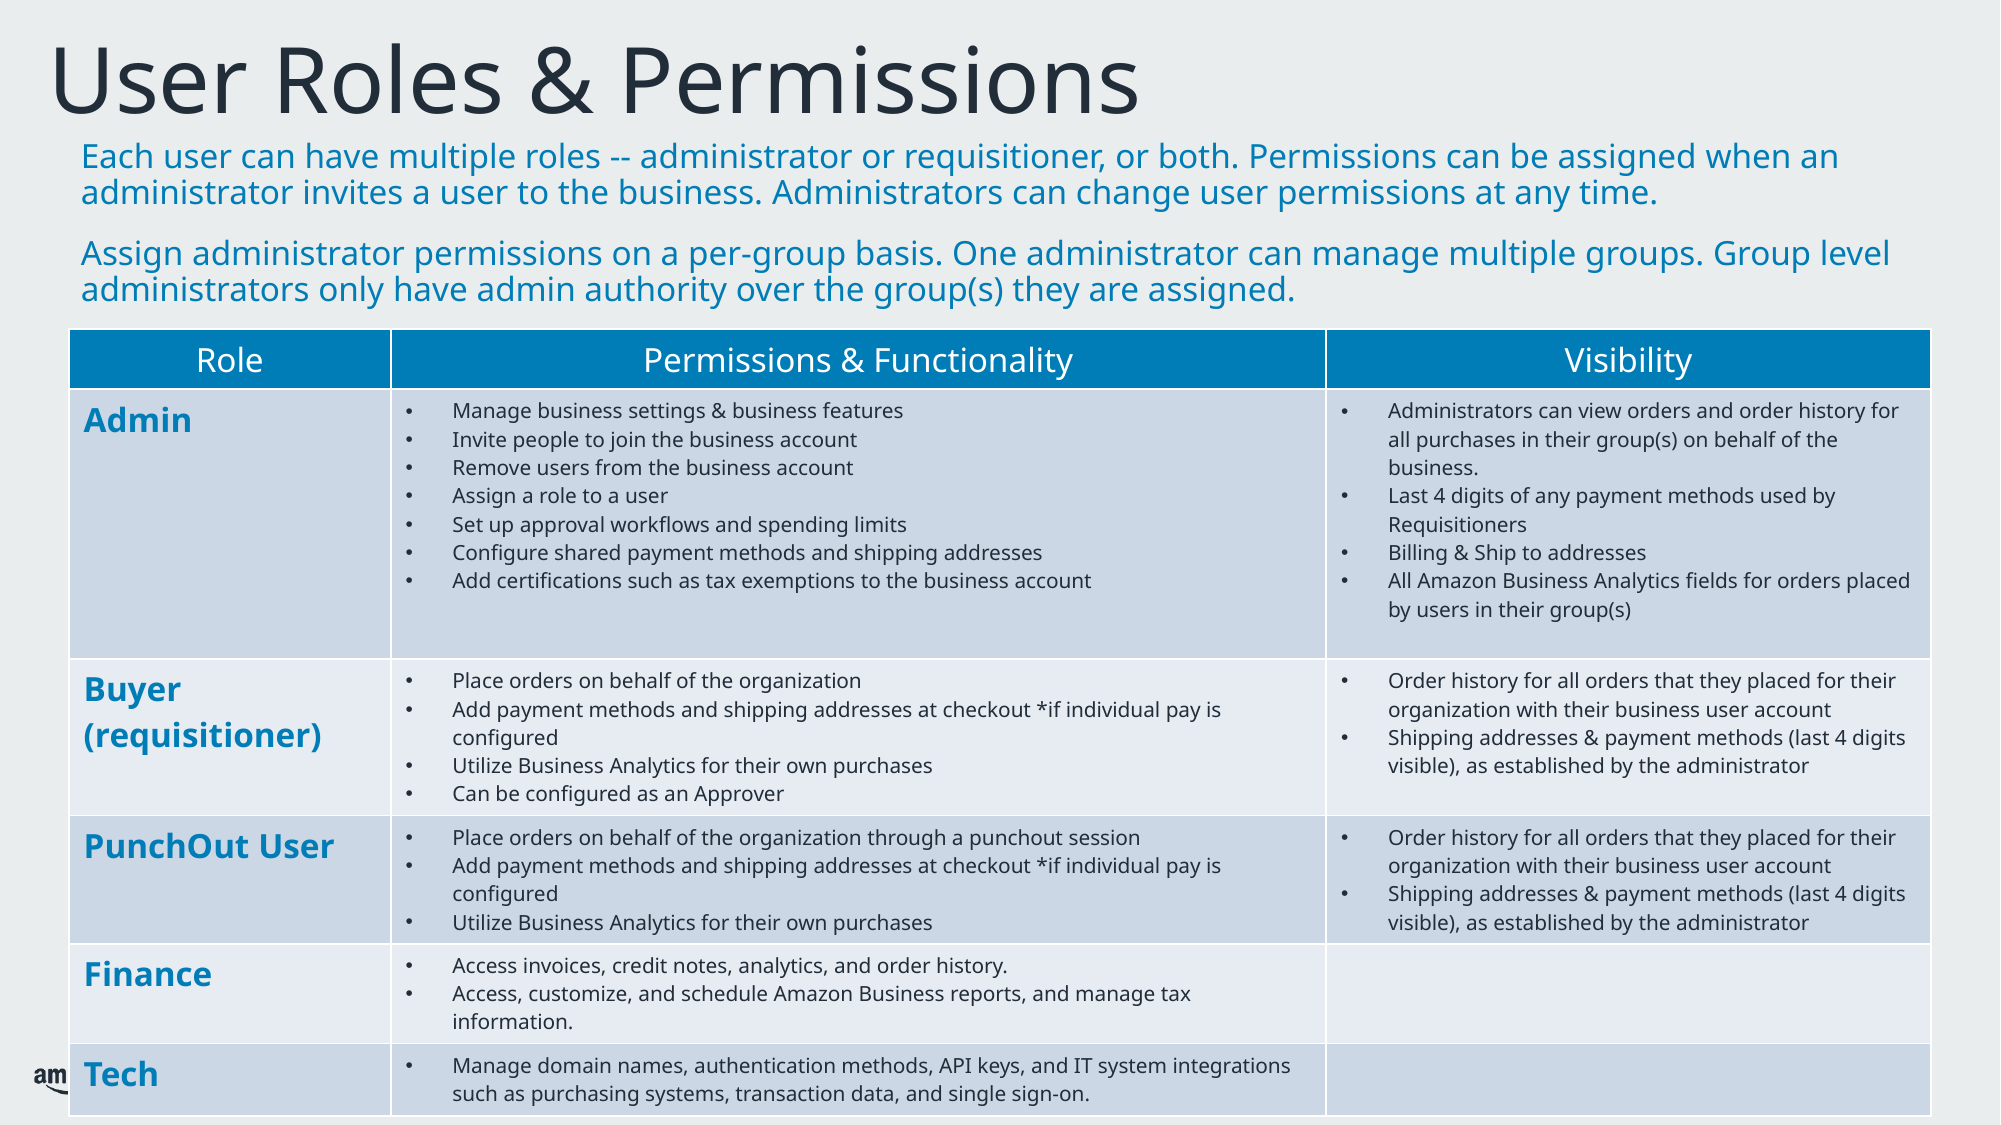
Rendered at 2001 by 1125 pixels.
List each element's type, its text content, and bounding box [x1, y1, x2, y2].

text_box Each user can have multiple roles -- administrator or requisitioner, or both. Permissions can be assigned when an administrator invites a user to the business. Administrators can change user permissions at any time. Assign administrator permissions on a per-group basis. One administrator can manage multiple groups. Group level administrators only have admin authority over the group(s) they are assigned. [80, 139, 1967, 350]
table_cell Order history for all orders that they placed for their organization with their business user account Shipping addresses & payment methods (last 4 digits visible), as established by the administrator [1327, 816, 1930, 943]
table_cell Manage business settings & business features Invite people to join the business account Remove users from the business account Assign a role to a user Set up approval workflows and spending limits Configure shared payment methods and shipping addresses Add certifications such as tax exemptions to the business account [392, 390, 1325, 658]
table_cell [1327, 945, 1930, 1043]
table_cell Order history for all orders that they placed for their organization with their business user account Shipping addresses & payment methods (last 4 digits visible), as established by the administrator [1327, 660, 1930, 815]
table_cell Tech [70, 1044, 390, 1115]
table_cell Place orders on behalf of the organization through a punchout session Add payment methods and shipping addresses at checkout *if individual pay is configured Utilize Business Analytics for their own purchases [392, 816, 1325, 943]
table_header Visibility [1327, 330, 1930, 388]
picture [24, 1052, 68, 1099]
title User Roles & Permissions [33, 0, 1944, 193]
table_header Permissions & Functionality [392, 330, 1325, 388]
table_cell Buyer (requisitioner) [70, 660, 390, 815]
table_header Role [70, 330, 390, 388]
table_cell Place orders on behalf of the organization Add payment methods and shipping addresses at checkout *if individual pay is configured Utilize Business Analytics for their own purchases Can be configured as an Approver [392, 660, 1325, 815]
table_cell Administrators can view orders and order history for all purchases in their group(s) on behalf of the business. Last 4 digits of any payment methods used by Requisitioners Billing & Ship to addresses All Amazon Business Analytics fields for orders placed by users in their group(s) [1327, 390, 1930, 658]
table_cell Manage domain names, authentication methods, API keys, and IT system integrations such as purchasing systems, transaction data, and single sign-on. [392, 1044, 1325, 1115]
table_cell Admin [70, 390, 390, 658]
table_cell PunchOut User [70, 816, 390, 943]
table_cell Access invoices, credit notes, analytics, and order history. Access, customize, and schedule Amazon Business reports, and manage tax information. [392, 945, 1325, 1043]
table_cell [1327, 1044, 1930, 1115]
table_cell Finance [70, 945, 390, 1043]
